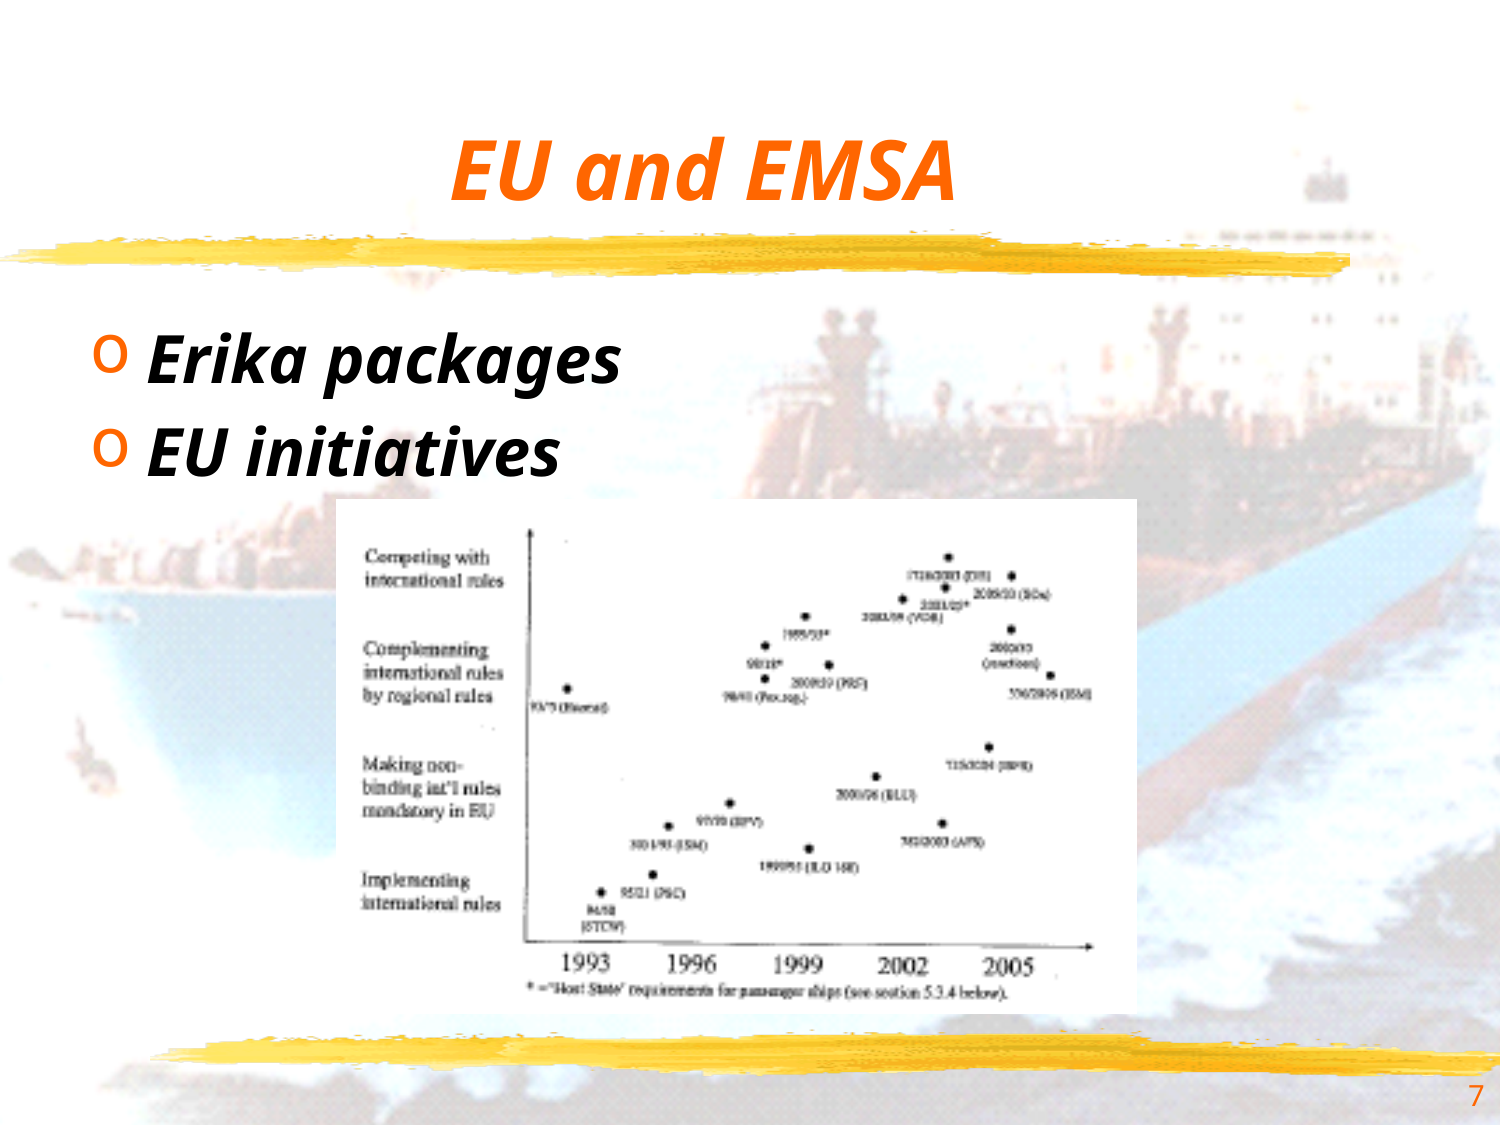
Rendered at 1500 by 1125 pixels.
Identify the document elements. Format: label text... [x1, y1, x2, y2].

list Erika packages EU initiatives [74, 309, 1417, 1001]
title EU and EMSA [66, 37, 1342, 226]
slide_number 7 [1399, 1049, 1500, 1125]
picture [0, 0, 1500, 1125]
